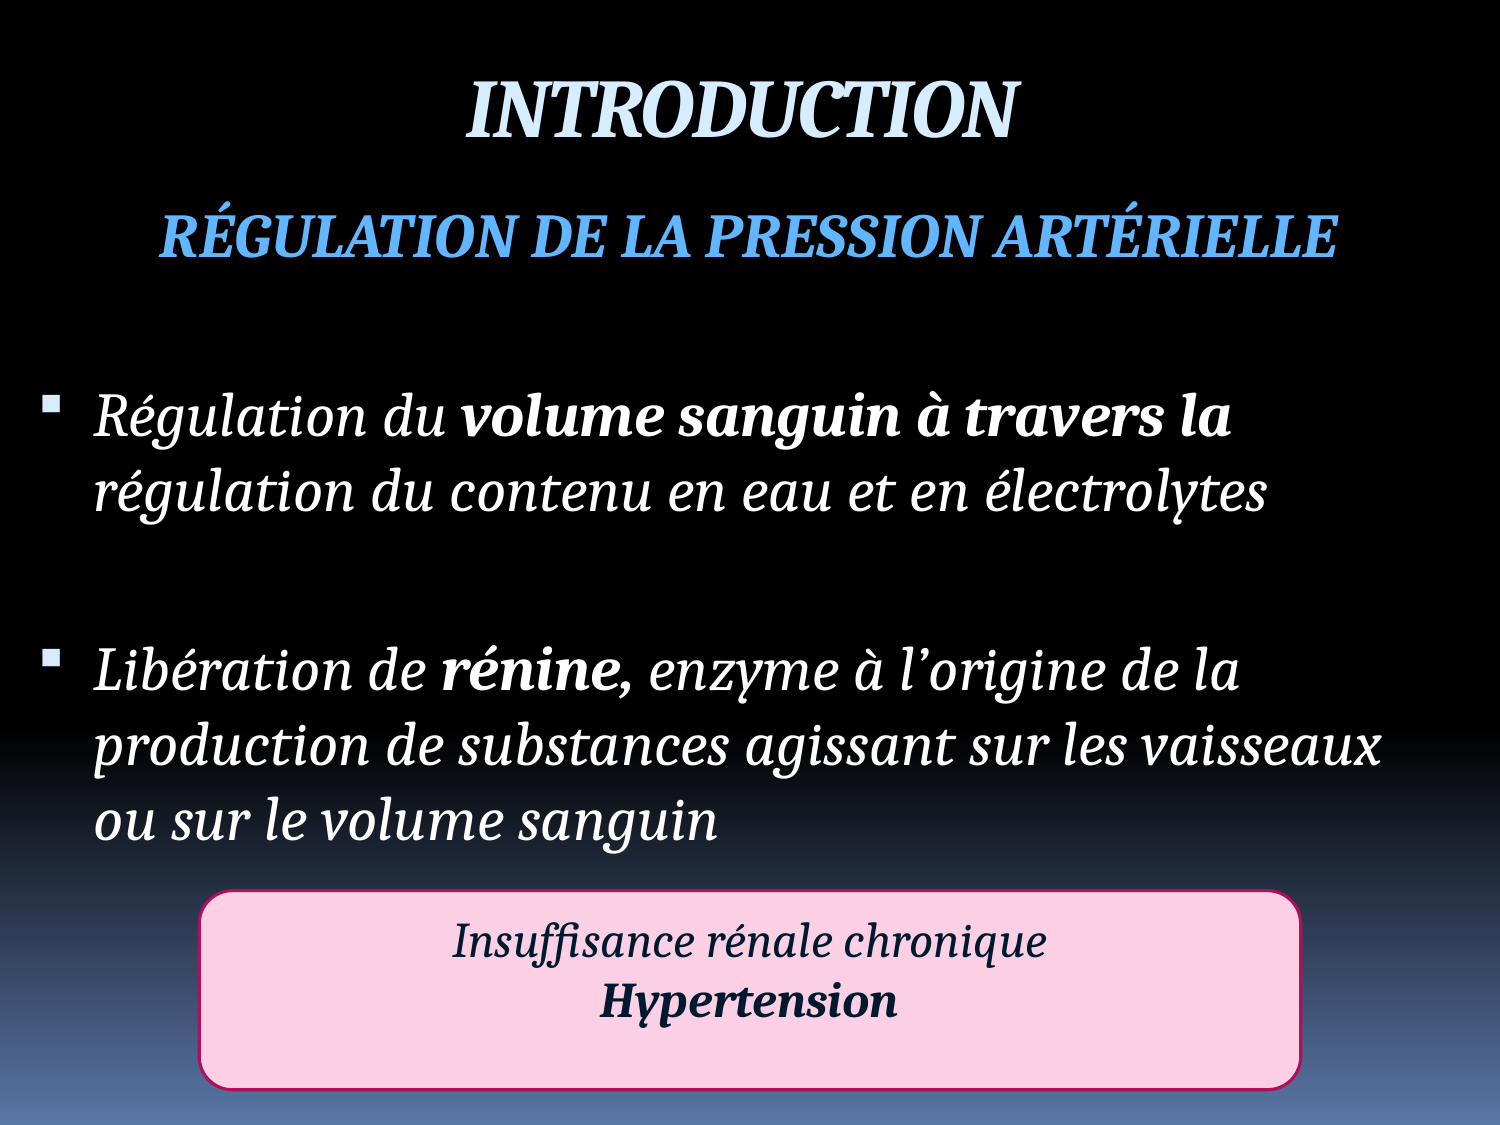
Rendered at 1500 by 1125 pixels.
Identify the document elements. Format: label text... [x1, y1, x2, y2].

text_box Insuffisance rénale chronique Hypertension [197, 889, 1303, 1092]
list RÉGULATION DE LA PRESSION ARTÉRIELLE Régulation du volume sanguin à travers la régulation du contenu en eau et en électrolytes Libération de rénine, enzyme à l’origine de la production de substances agissant sur les vaisseaux ou sur le volume sanguin [11, 187, 1477, 1043]
title INTRODUCTION [105, 46, 1381, 187]
